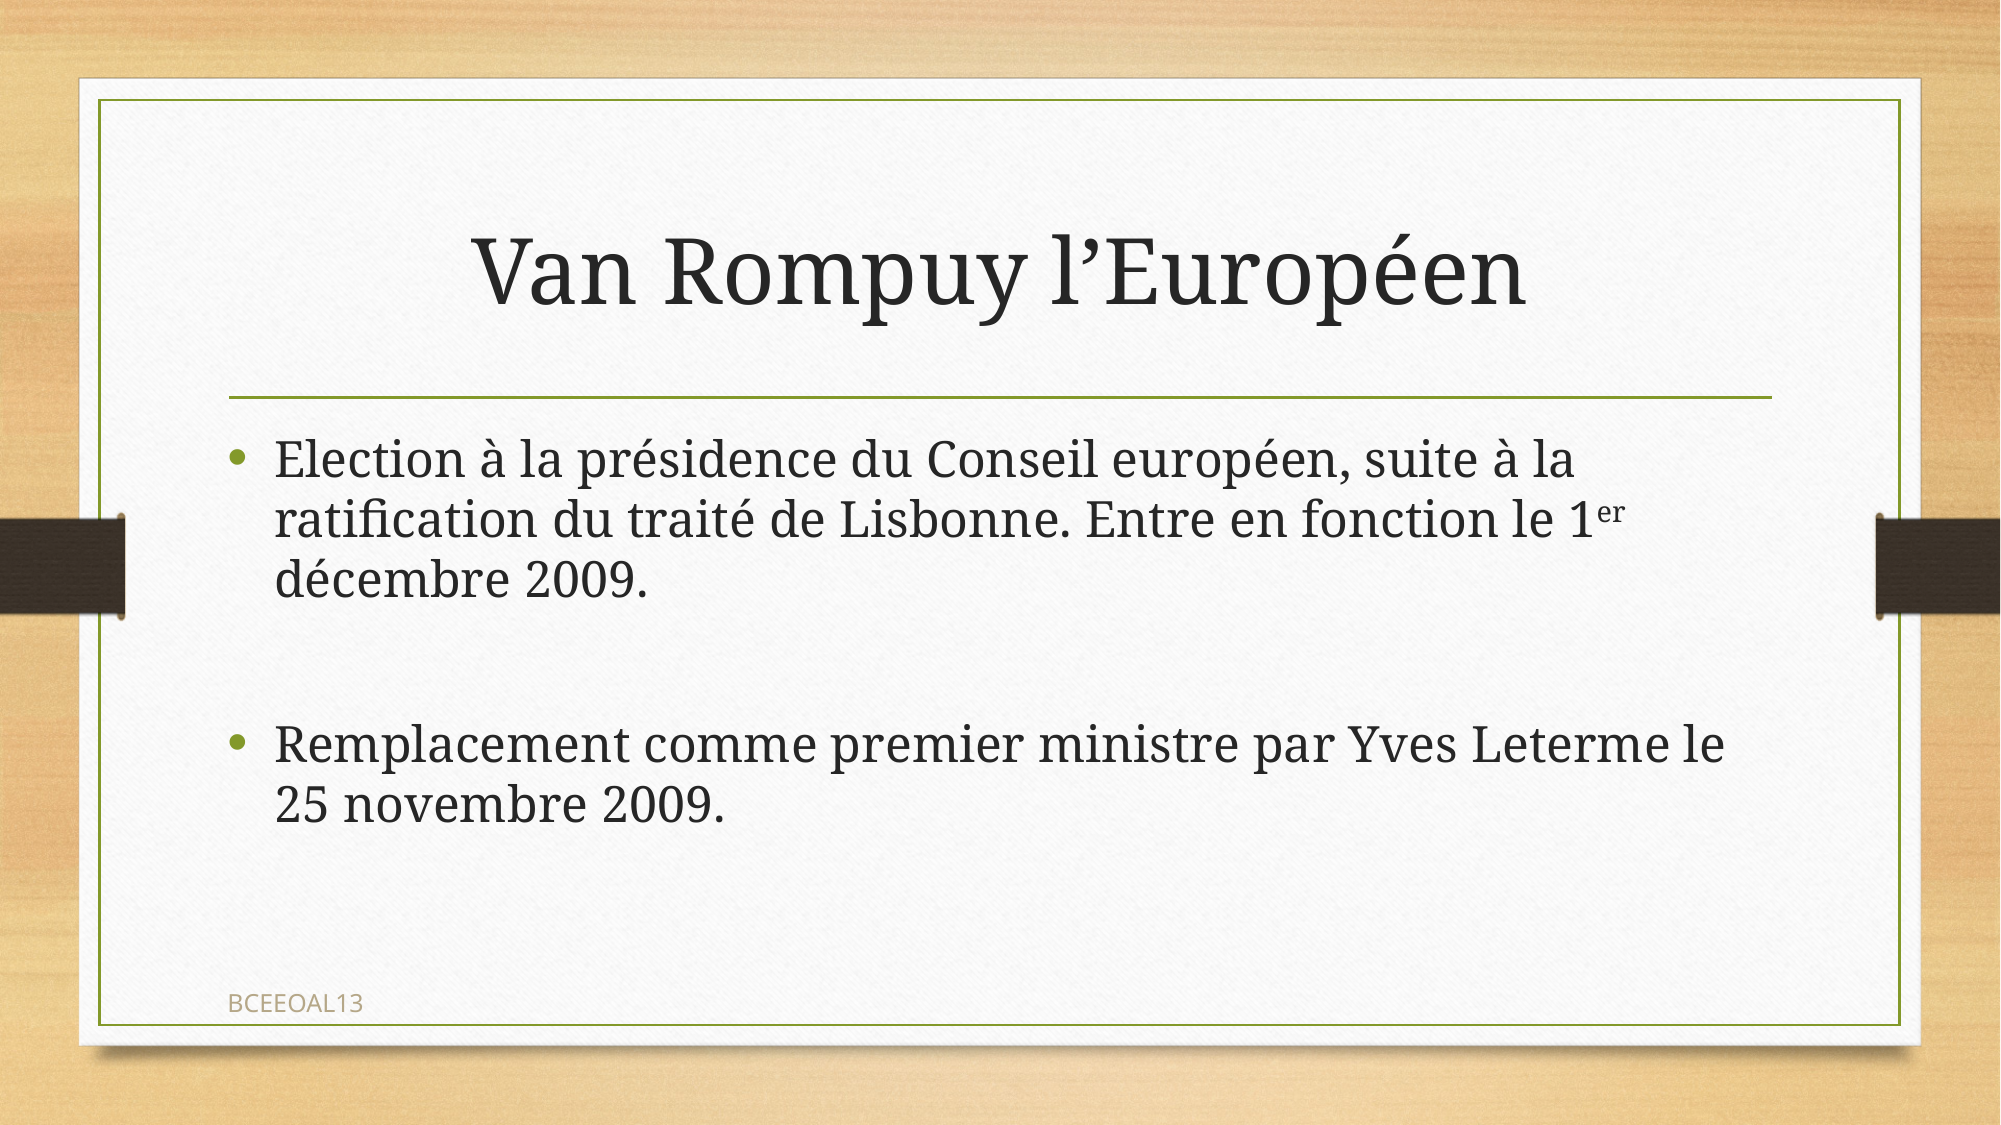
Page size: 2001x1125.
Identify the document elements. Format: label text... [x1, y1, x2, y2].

picture [0, 0, 2001, 1125]
title Van Rompuy l’Européen [212, 161, 1788, 375]
footer BCEEOAL13 [212, 979, 1411, 1025]
list Election à la présidence du Conseil européen, suite à la ratification du traité de Lisbonne. Entre en fonction le 1er décembre 2009. Remplacement comme premier ministre par Yves Leterme le 25 novembre 2009. [212, 419, 1788, 964]
